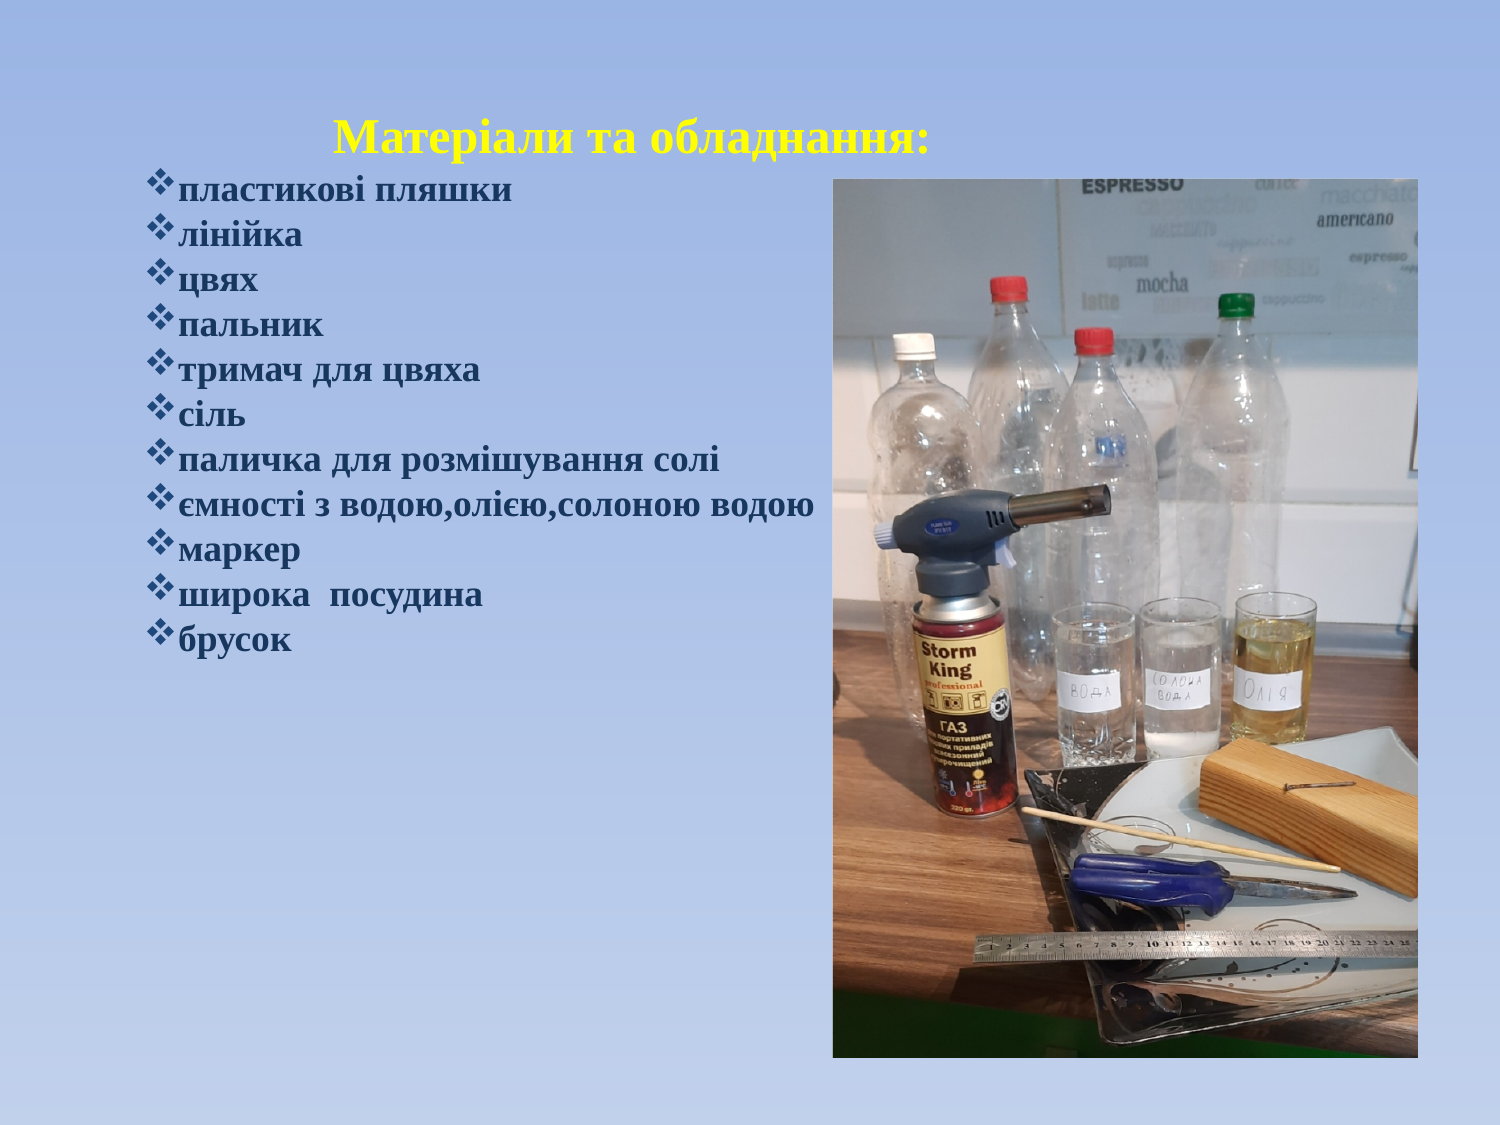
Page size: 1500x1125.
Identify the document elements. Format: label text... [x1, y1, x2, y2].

text_box Матеріали та обладнання: пластикові пляшки лінійка цвях пальник тримач для цвяха сіль паличка для розмішування солі ємності з водою,олією,солоною водою маркер широка посудина брусок [128, 96, 1149, 667]
picture [685, 180, 1500, 1058]
